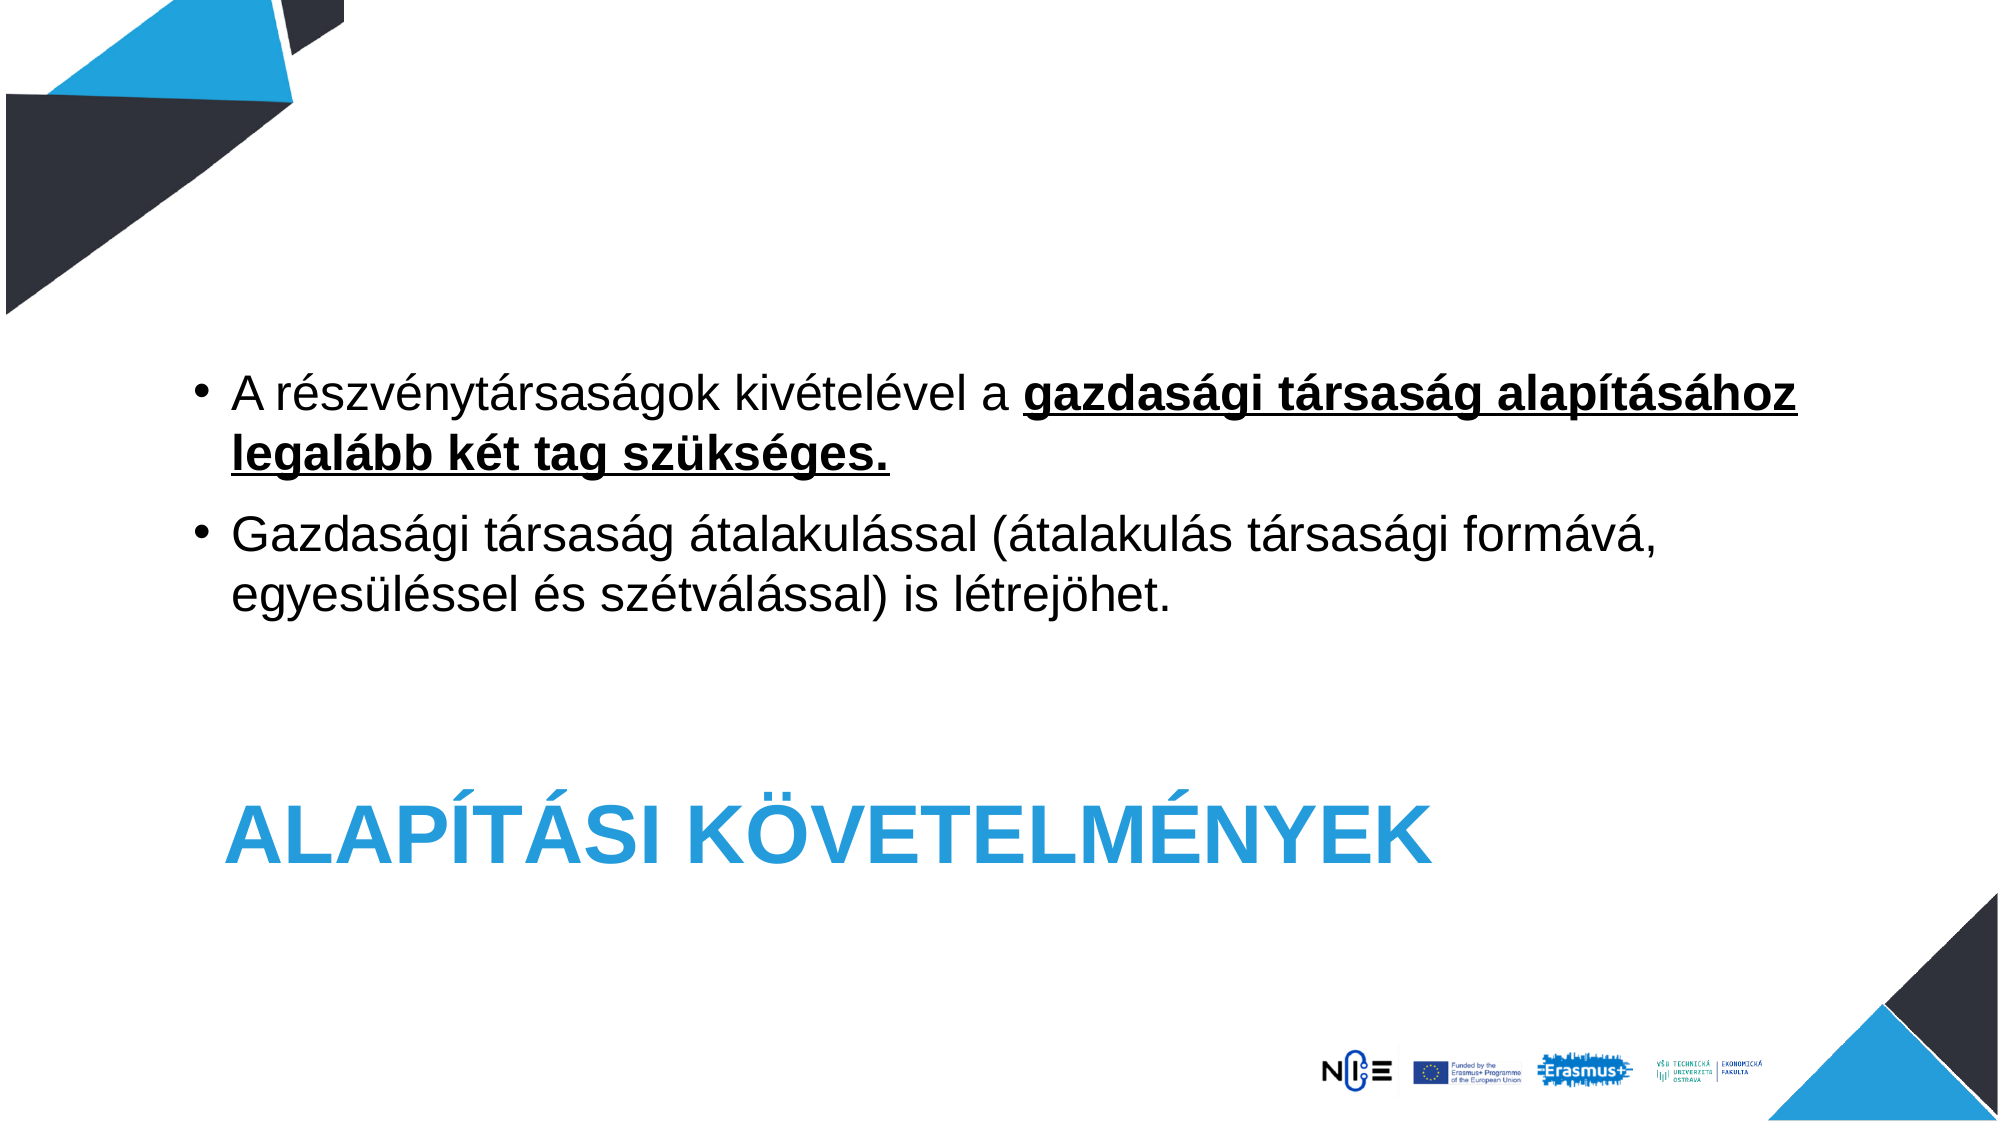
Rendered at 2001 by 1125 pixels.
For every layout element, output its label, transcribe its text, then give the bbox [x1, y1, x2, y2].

picture [6, 0, 344, 318]
list A részvénytársaságok kivételével a gazdasági társaság alapításához legalább két tag szükséges. Gazdasági társaság átalakulással (átalakulás társasági formává, egyesüléssel és szétválással) is létrejöhet. [179, 352, 1821, 773]
picture [1308, 888, 2000, 1125]
title ALAPÍTÁSI KÖVETELMÉNYEK [208, 727, 1934, 946]
